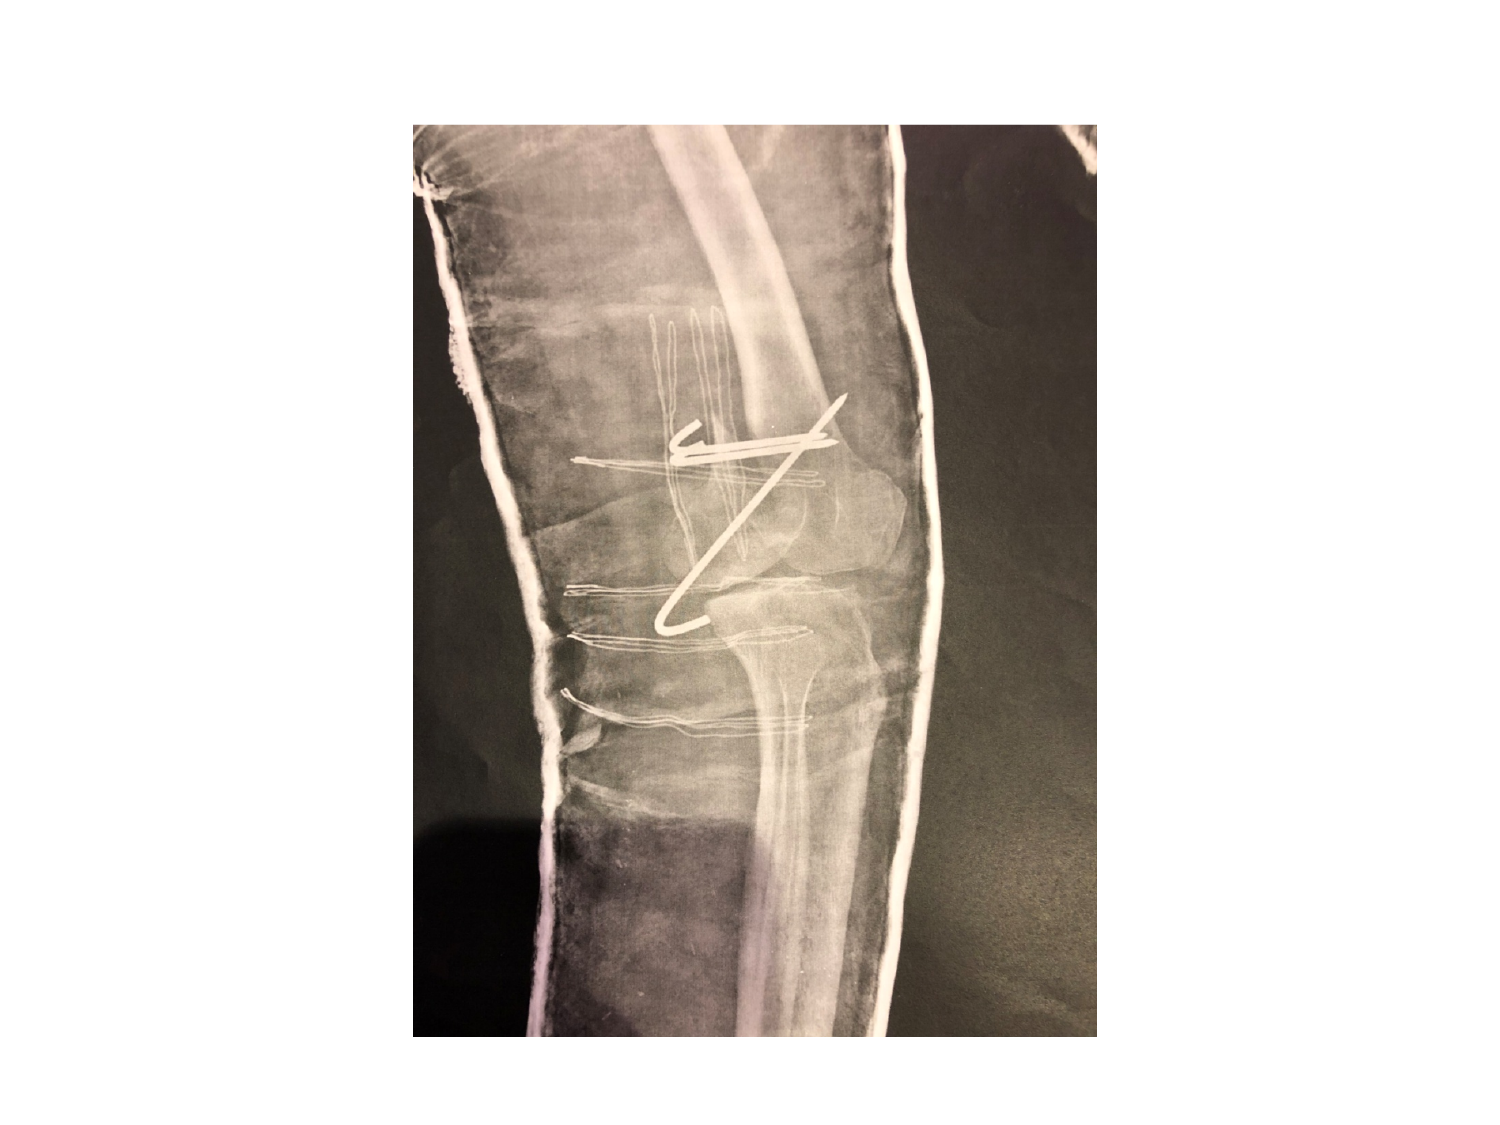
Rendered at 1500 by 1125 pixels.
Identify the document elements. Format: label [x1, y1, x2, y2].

picture [413, 923, 1097, 1036]
list [298, 238, 1211, 923]
picture [413, 126, 1097, 238]
